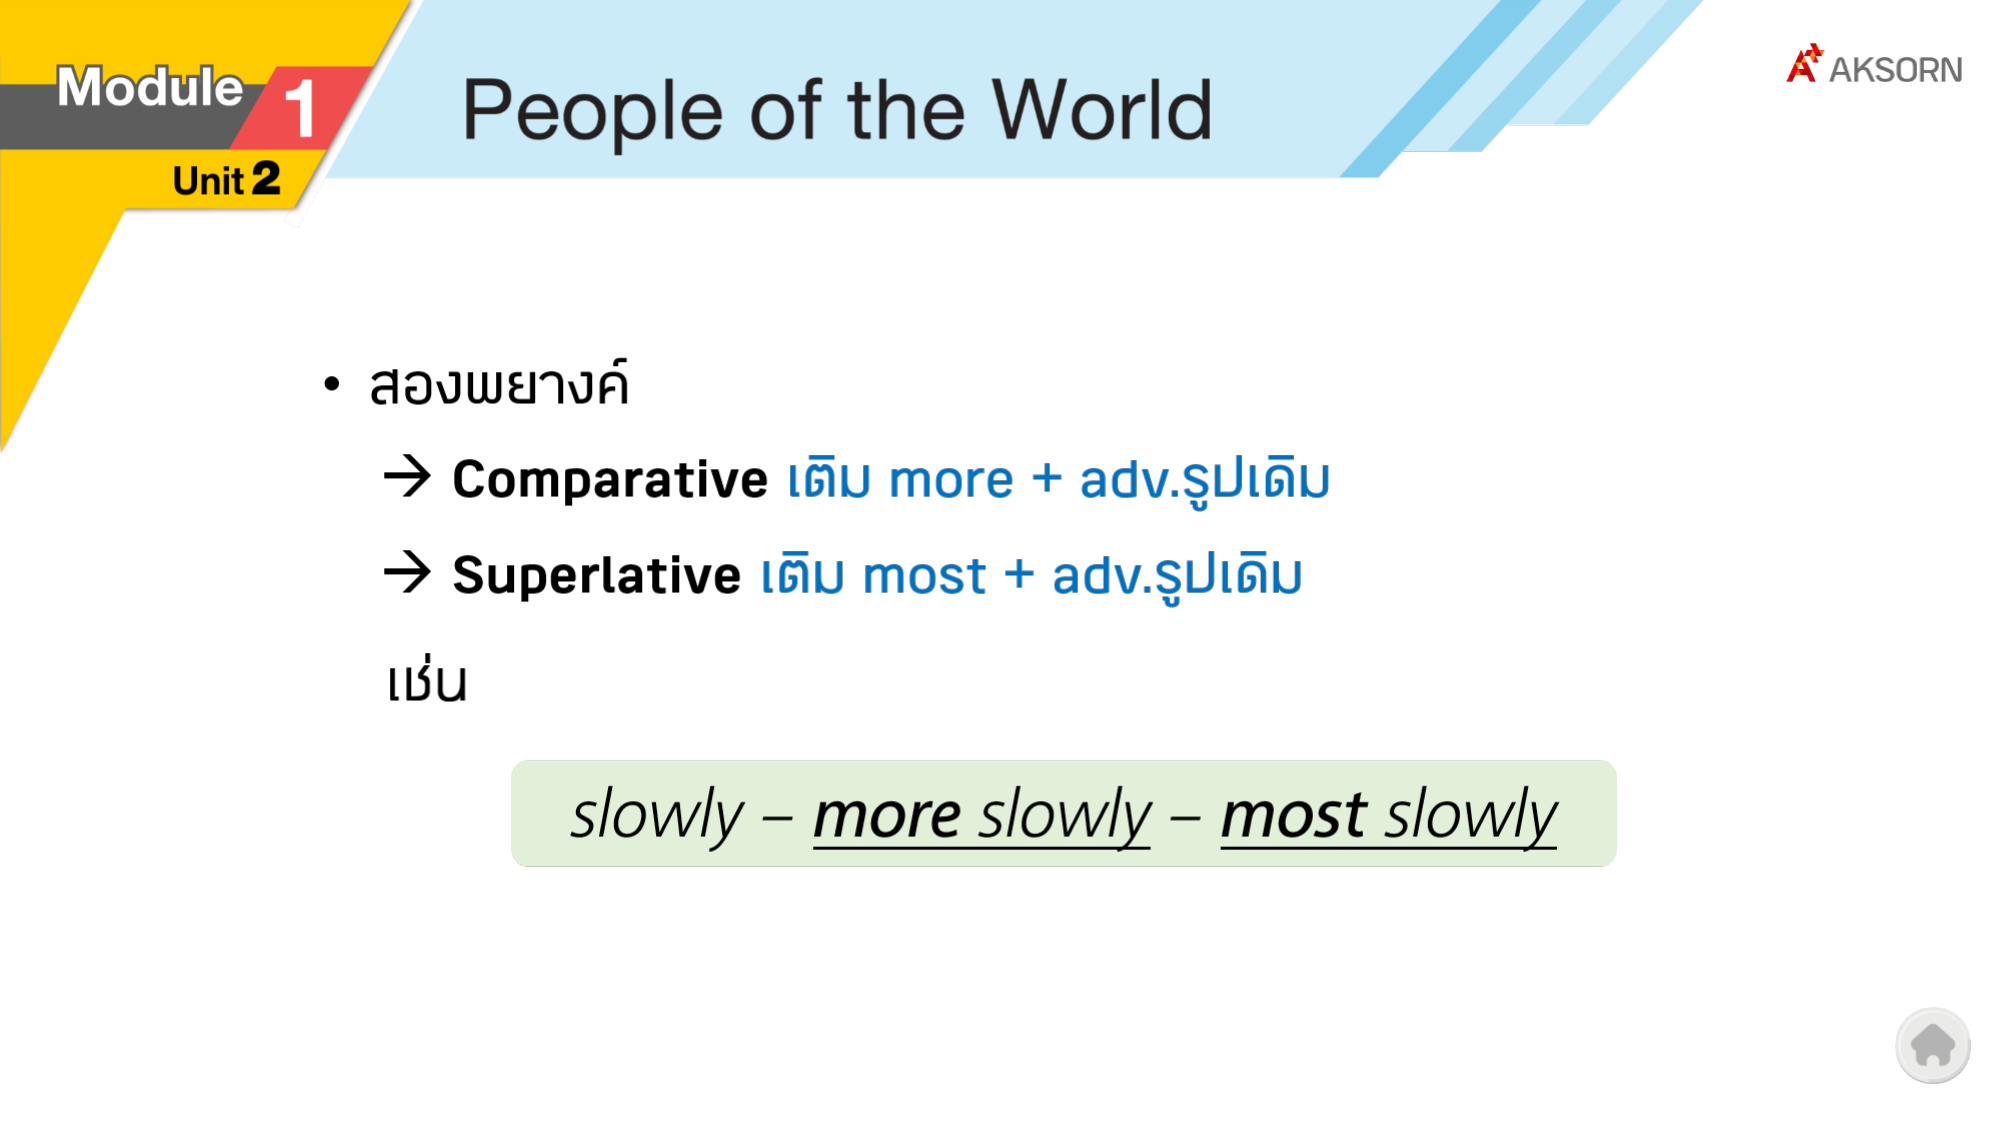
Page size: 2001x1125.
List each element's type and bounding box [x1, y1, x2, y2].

picture [1779, 36, 1969, 89]
picture [0, 0, 1749, 894]
picture [1895, 1007, 1971, 1084]
